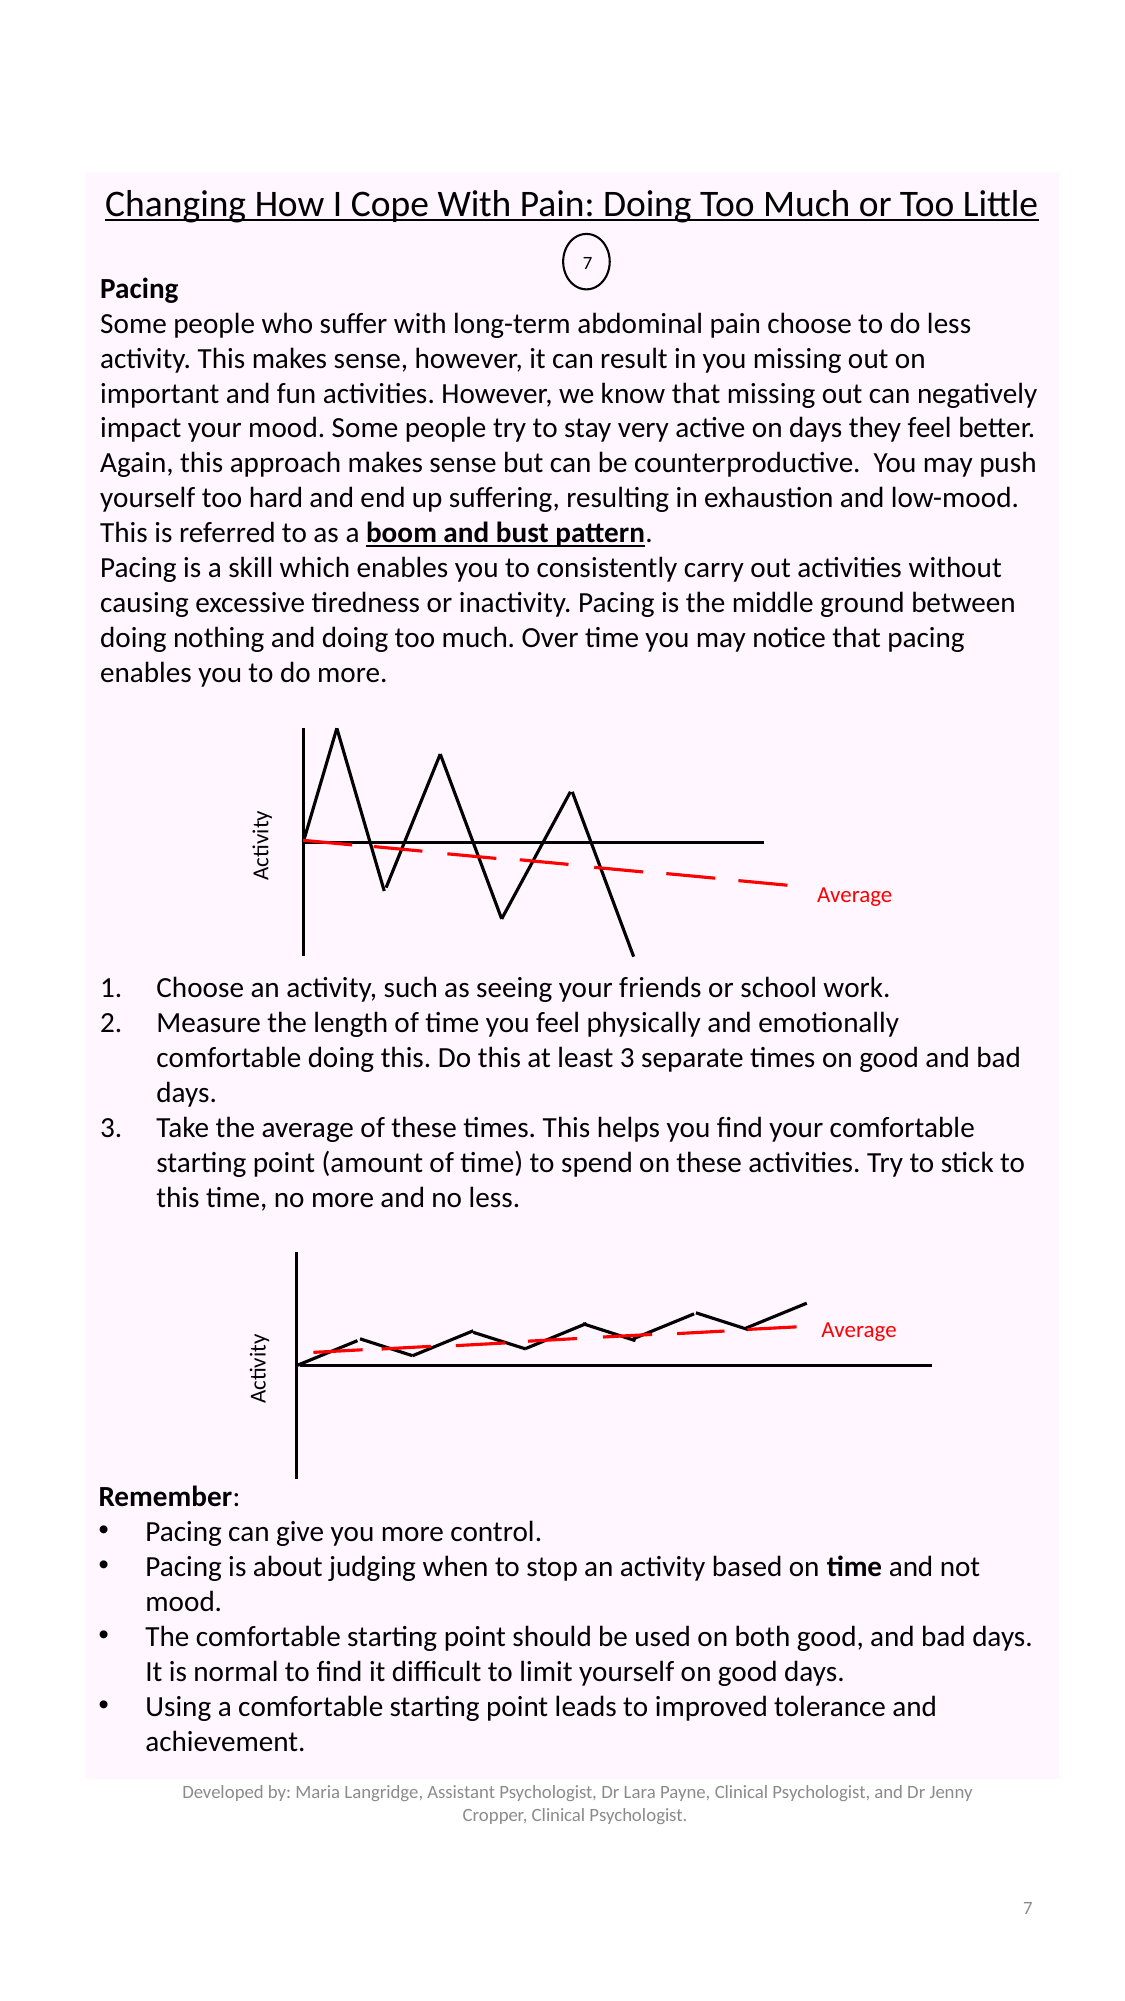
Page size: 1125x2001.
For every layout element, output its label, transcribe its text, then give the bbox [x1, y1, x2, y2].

text_box 7 [553, 220, 608, 304]
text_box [237, 728, 981, 957]
slide_number 7 [794, 1853, 1048, 1961]
text_box Developed by: Maria Langridge, Assistant Psychologist, Dr Lara Payne, Clinical Psychologist, and Dr Jenny Cropper, Clinical Psychologist. [155, 1749, 999, 1856]
text_box [562, 232, 611, 291]
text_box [235, 1251, 986, 1480]
text_box Changing How I Cope With Pain: Doing Too Much or Too Little Pacing Some people who suffer with long-term abdominal pain choose to do less activity. This makes sense, however, it can result in you missing out on important and fun activities. However, we know that missing out can negatively impact your mood. Some people try to stay very active on days they feel better. Again, this approach makes sense but can be counterproductive. You may push yourself too hard and end up suffering, resulting in exhaustion and low-mood. This is referred to as a boom and bust pattern. Pacing is a skill which enables you to consistently carry out activities without causing excessive tiredness or inactivity. Pacing is the middle ground between doing nothing and doing too much. Over time you may notice that pacing enables you to do more. Choose an activity, such as seeing your friends or school work. Measure the length of time you feel physically and emotionally comfortable doing this. Do this at least 3 separate times on good and bad days. Take the average of these times. This helps you find your comfortable starting point (amount of time) to spend on these activities. Try to stick to this time, no more and no less. [85, 171, 1060, 1780]
text_box Remember: Pacing can give you more control. Pacing is about judging when to stop an activity based on time and not mood. The comfortable starting point should be used on both good, and bad days. It is normal to find it difficult to limit yourself on good days. Using a comfortable starting point leads to improved tolerance and achievement. [83, 1469, 1058, 1765]
